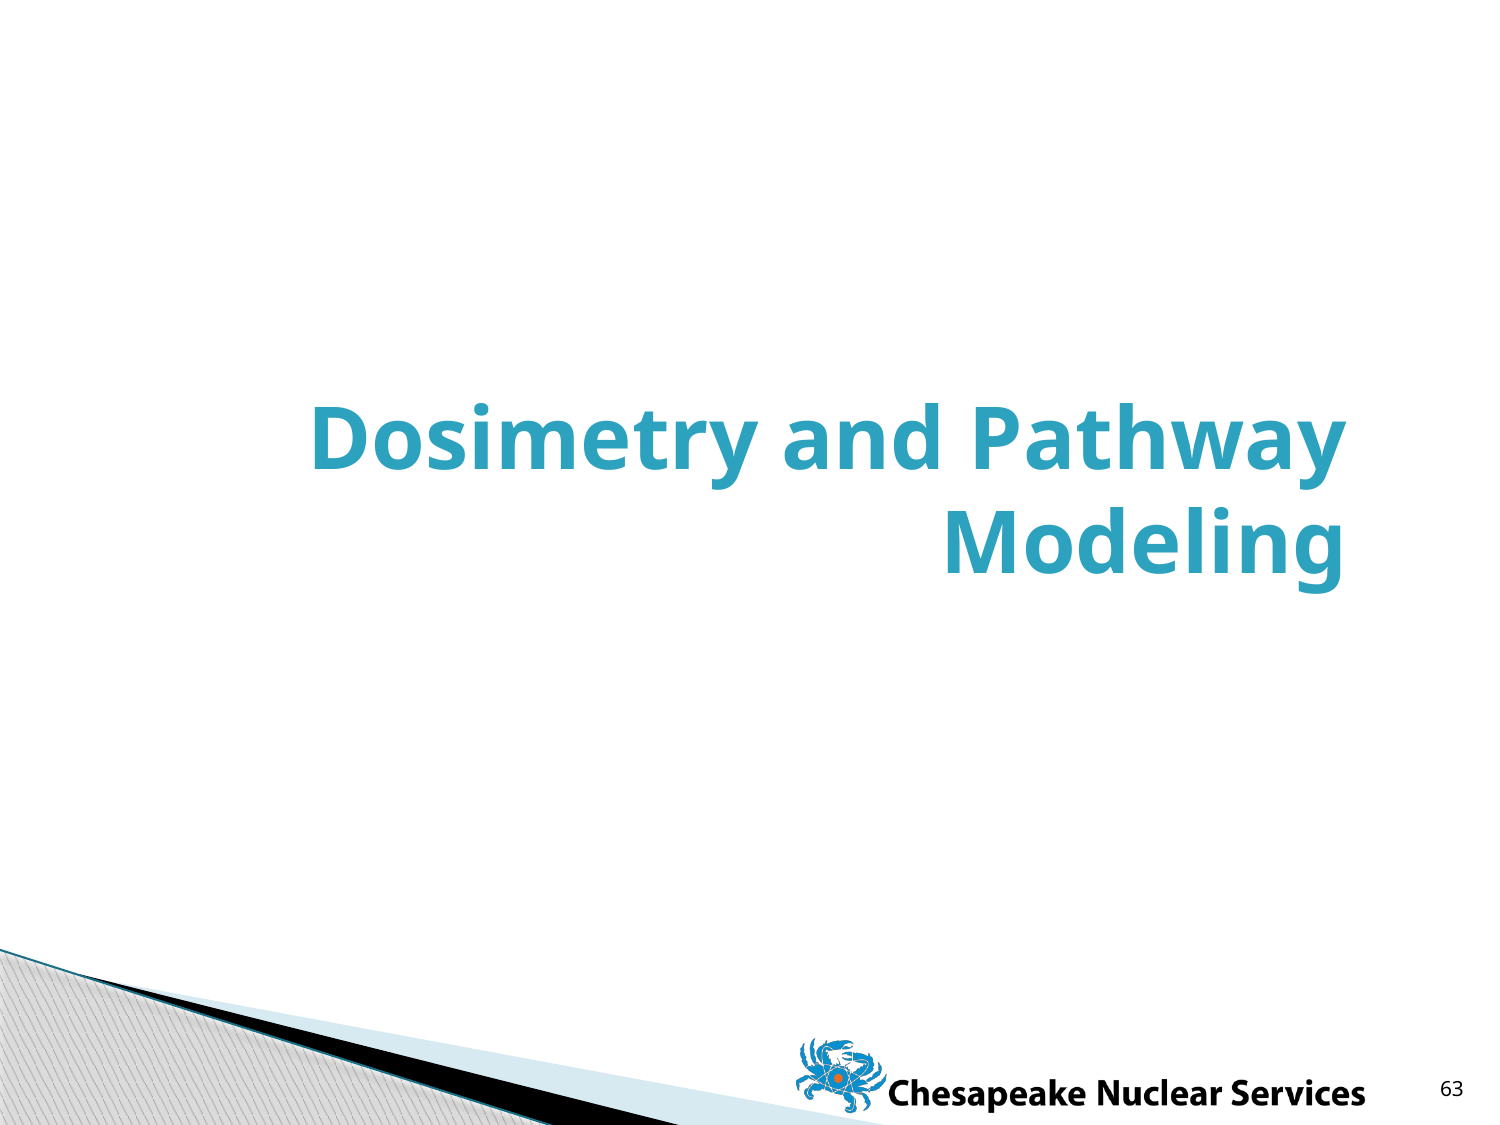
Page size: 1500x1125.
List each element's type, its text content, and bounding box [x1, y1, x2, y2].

slide_number 63 [1418, 1051, 1479, 1112]
title Dosimetry and Pathway Modeling [87, 375, 1363, 599]
picture [787, 1028, 1375, 1125]
